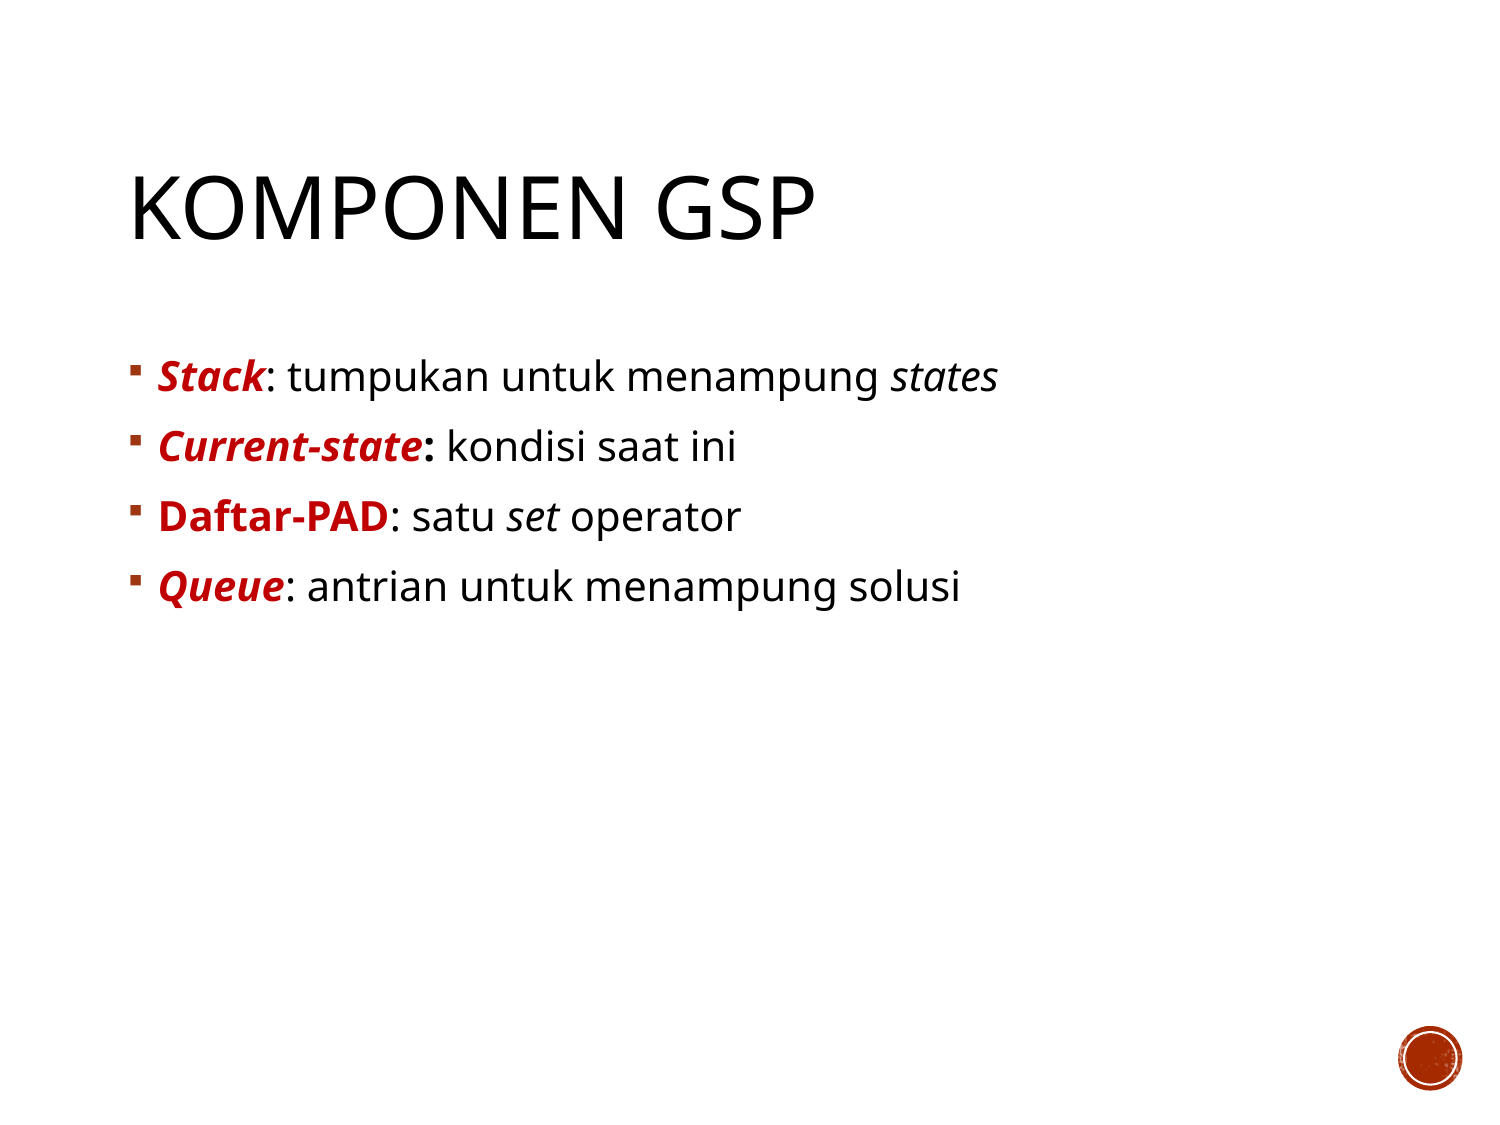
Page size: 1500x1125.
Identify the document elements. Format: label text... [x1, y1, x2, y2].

title Komponen GSP [112, 79, 1388, 344]
list Stack: tumpukan untuk menampung states Current-state: kondisi saat ini Daftar-PAD: satu set operator Queue: antrian untuk menampung solusi [112, 348, 1388, 1013]
